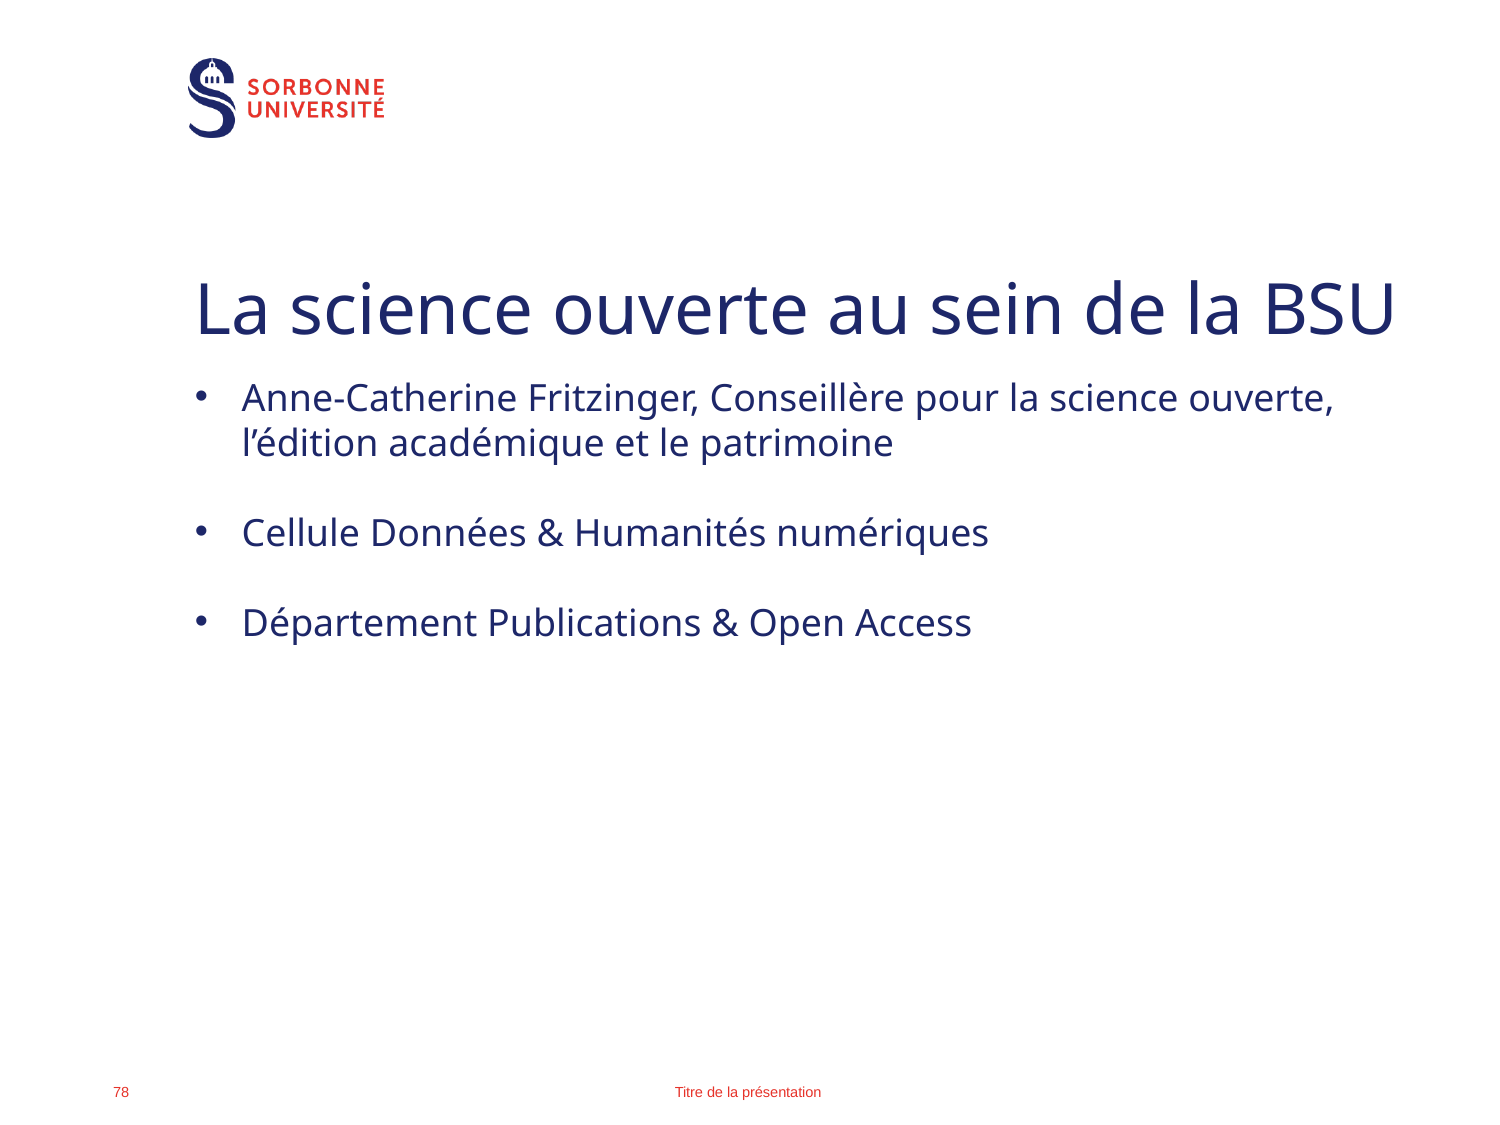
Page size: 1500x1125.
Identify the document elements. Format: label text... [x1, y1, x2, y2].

title La science ouverte au sein de la BSU [188, 162, 1425, 350]
footer Titre de la présentation [541, 1082, 955, 1101]
picture [188, 58, 384, 138]
list Anne-Catherine Fritzinger, Conseillère pour la science ouverte, l’édition académique et le patrimoine Cellule Données & Humanités numériques Département Publications & Open Access [188, 373, 1430, 1035]
